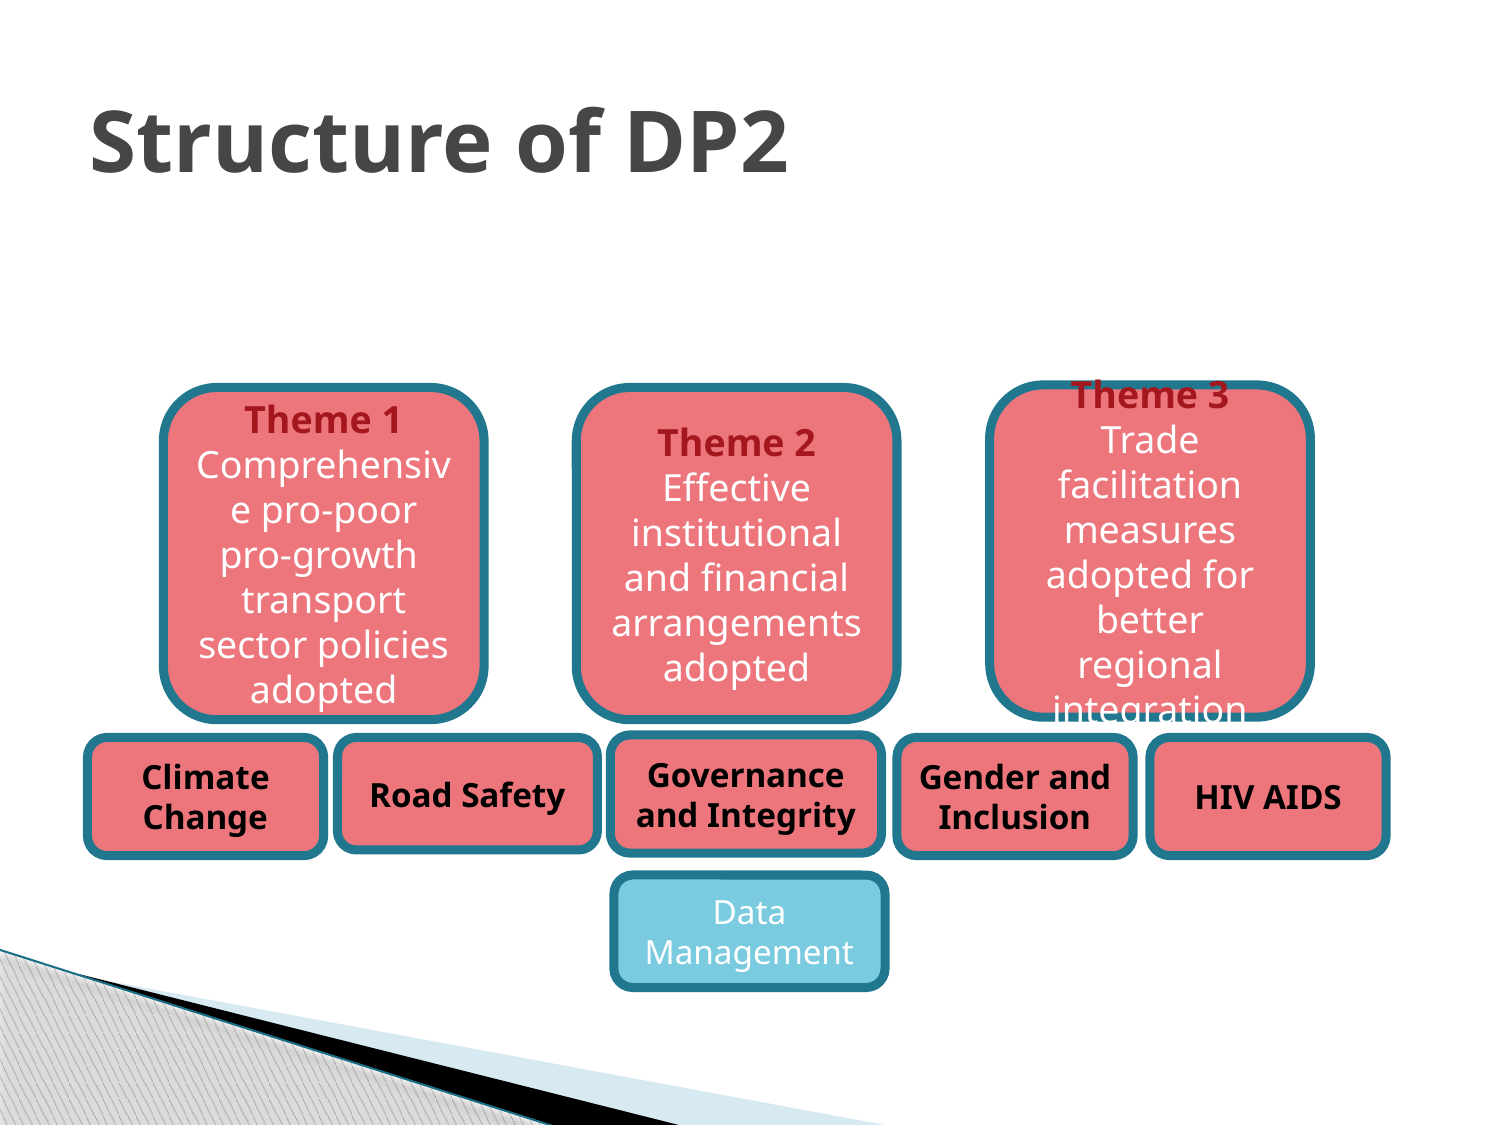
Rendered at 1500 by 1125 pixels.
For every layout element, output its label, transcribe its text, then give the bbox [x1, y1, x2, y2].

text_box Theme 2 Effective institutional and financial arrangements adopted [571, 382, 902, 725]
text_box Gender and Inclusion [892, 732, 1138, 861]
text_box Road Safety [332, 732, 602, 855]
title Structure of DP2 [75, 45, 1425, 233]
text_box Theme 3 Trade facilitation measures adopted for better regional integration [985, 380, 1315, 722]
text_box Theme 1 Comprehensive pro-poor pro-growth transport sector policies adopted [158, 382, 489, 725]
text_box Climate Change [82, 732, 329, 861]
text_box Governance and Integrity [605, 730, 887, 858]
text_box Data Management [609, 870, 890, 993]
text_box HIV AIDS [1145, 732, 1391, 861]
